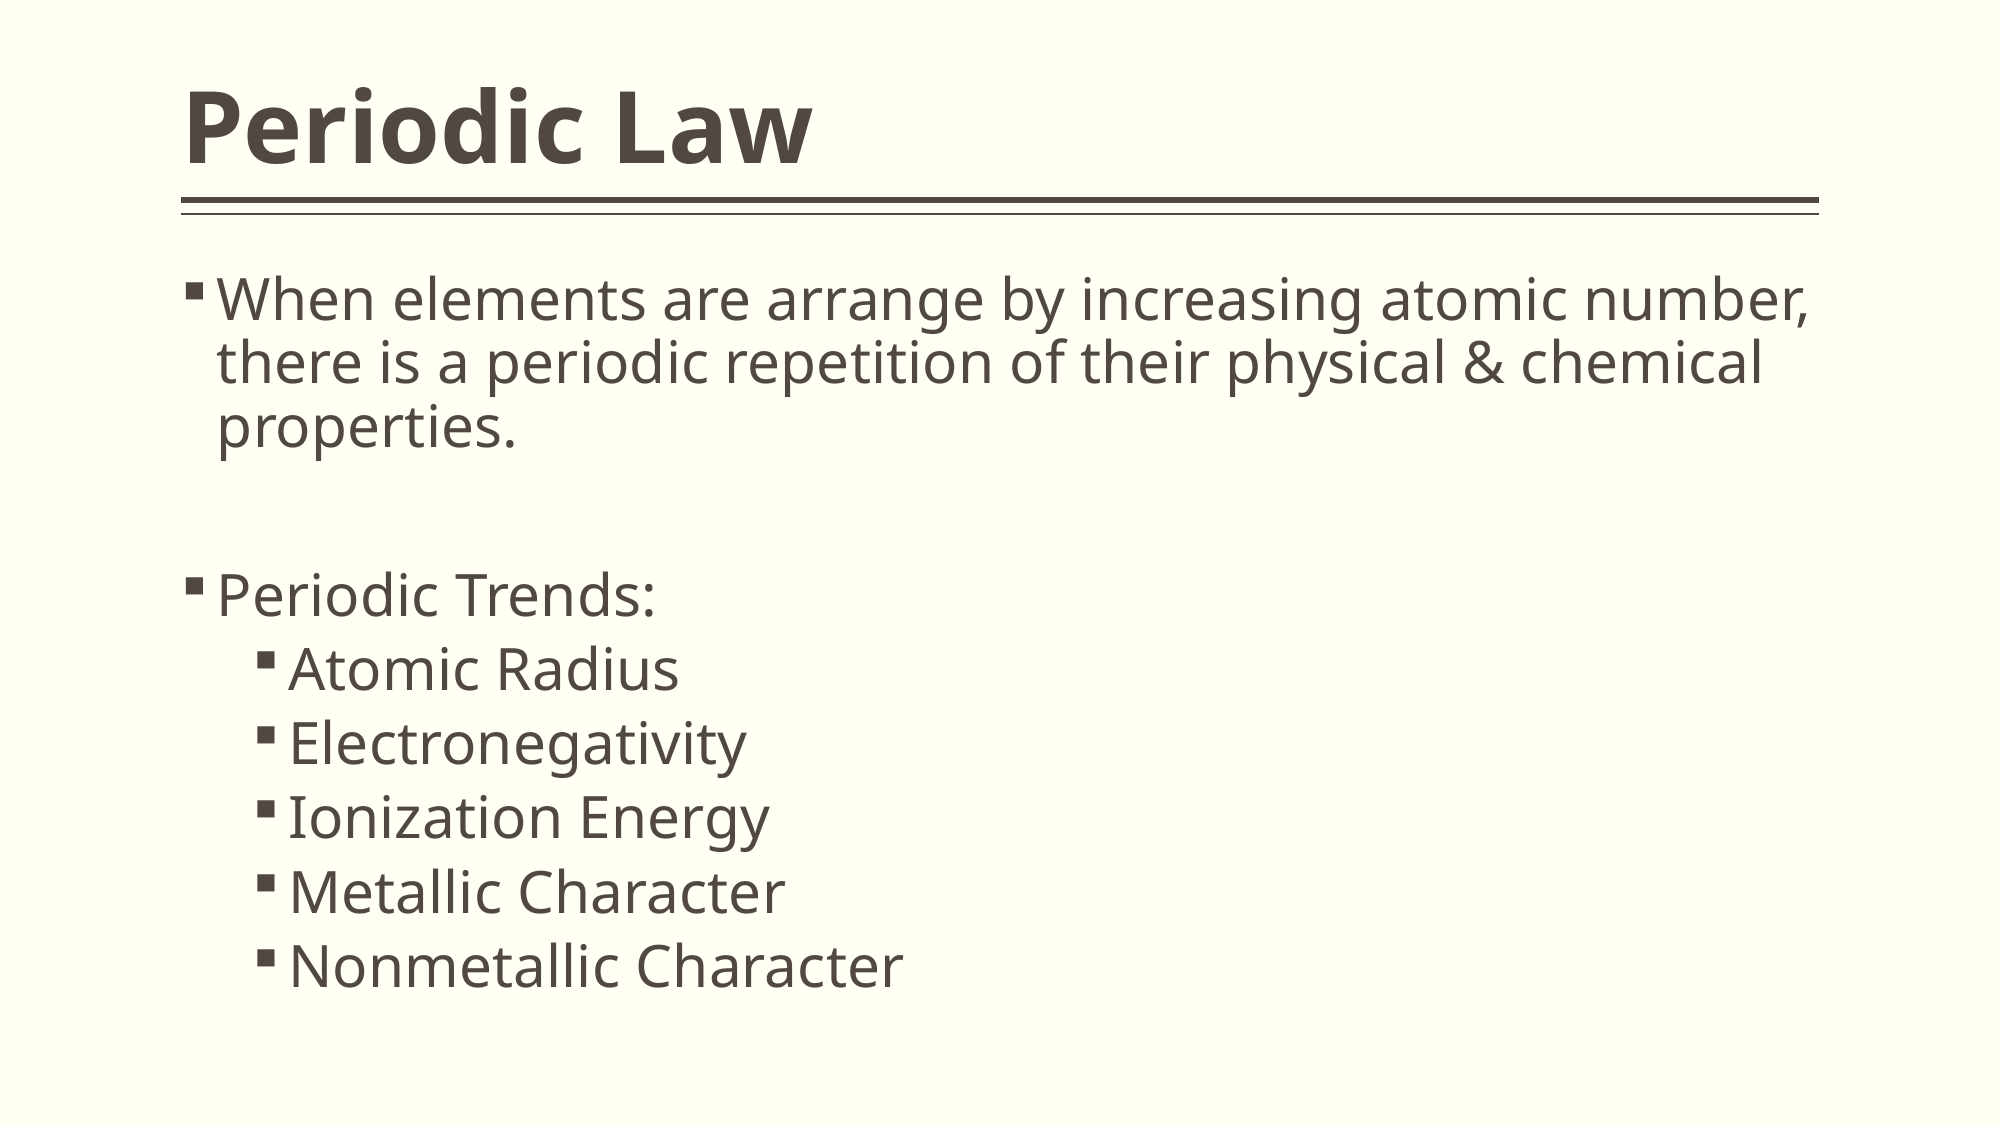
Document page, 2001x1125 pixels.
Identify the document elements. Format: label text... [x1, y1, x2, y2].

list When elements are arrange by increasing atomic number, there is a periodic repetition of their physical & chemical properties. Periodic Trends: Atomic Radius Electronegativity Ionization Energy Metallic Character Nonmetallic Character [181, 262, 1819, 1013]
title Periodic Law [181, 12, 1819, 193]
